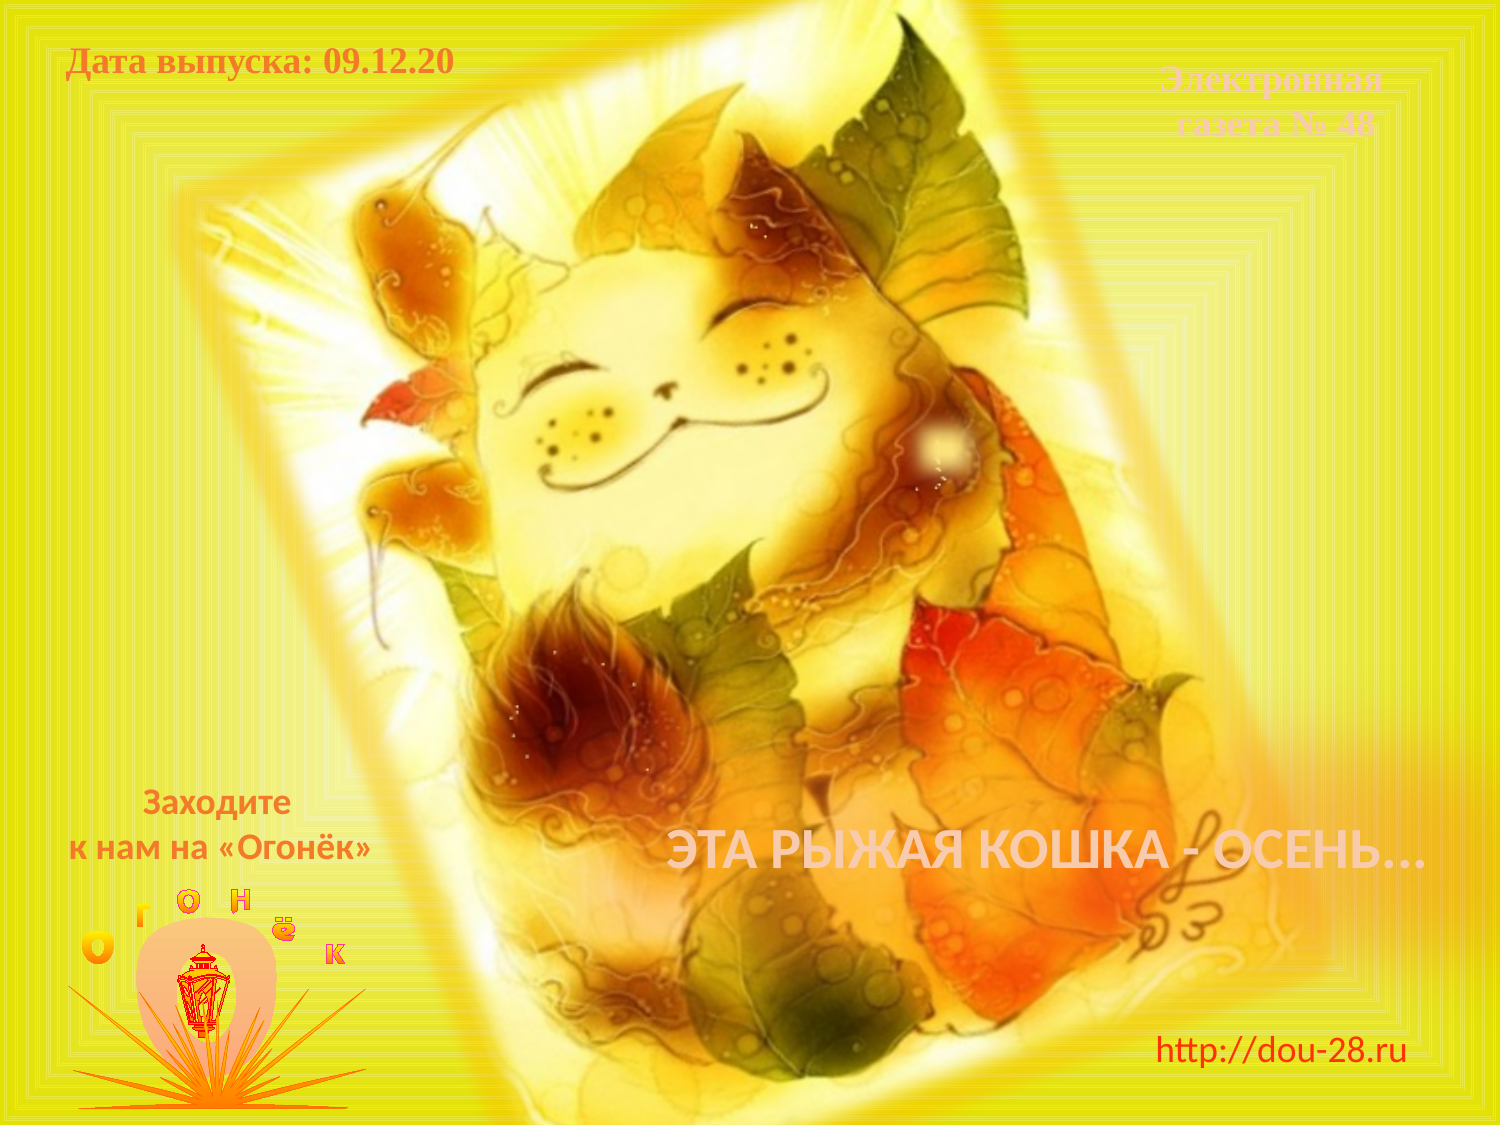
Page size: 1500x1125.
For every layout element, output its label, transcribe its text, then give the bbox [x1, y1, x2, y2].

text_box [68, 889, 366, 1109]
text_box ЭТА РЫЖАЯ КОШКА - ОСЕНЬ... [1169, 803, 1443, 888]
text_box http://dou-28.ru [1169, 1017, 1424, 1078]
text_box Электронная газета № 48 [1169, 46, 1480, 152]
text_box Заходите к нам на «Огонёк» [8, 769, 331, 875]
text_box Дата выпуска: 09.12.20 [50, 28, 470, 89]
picture [216, 0, 1186, 1125]
